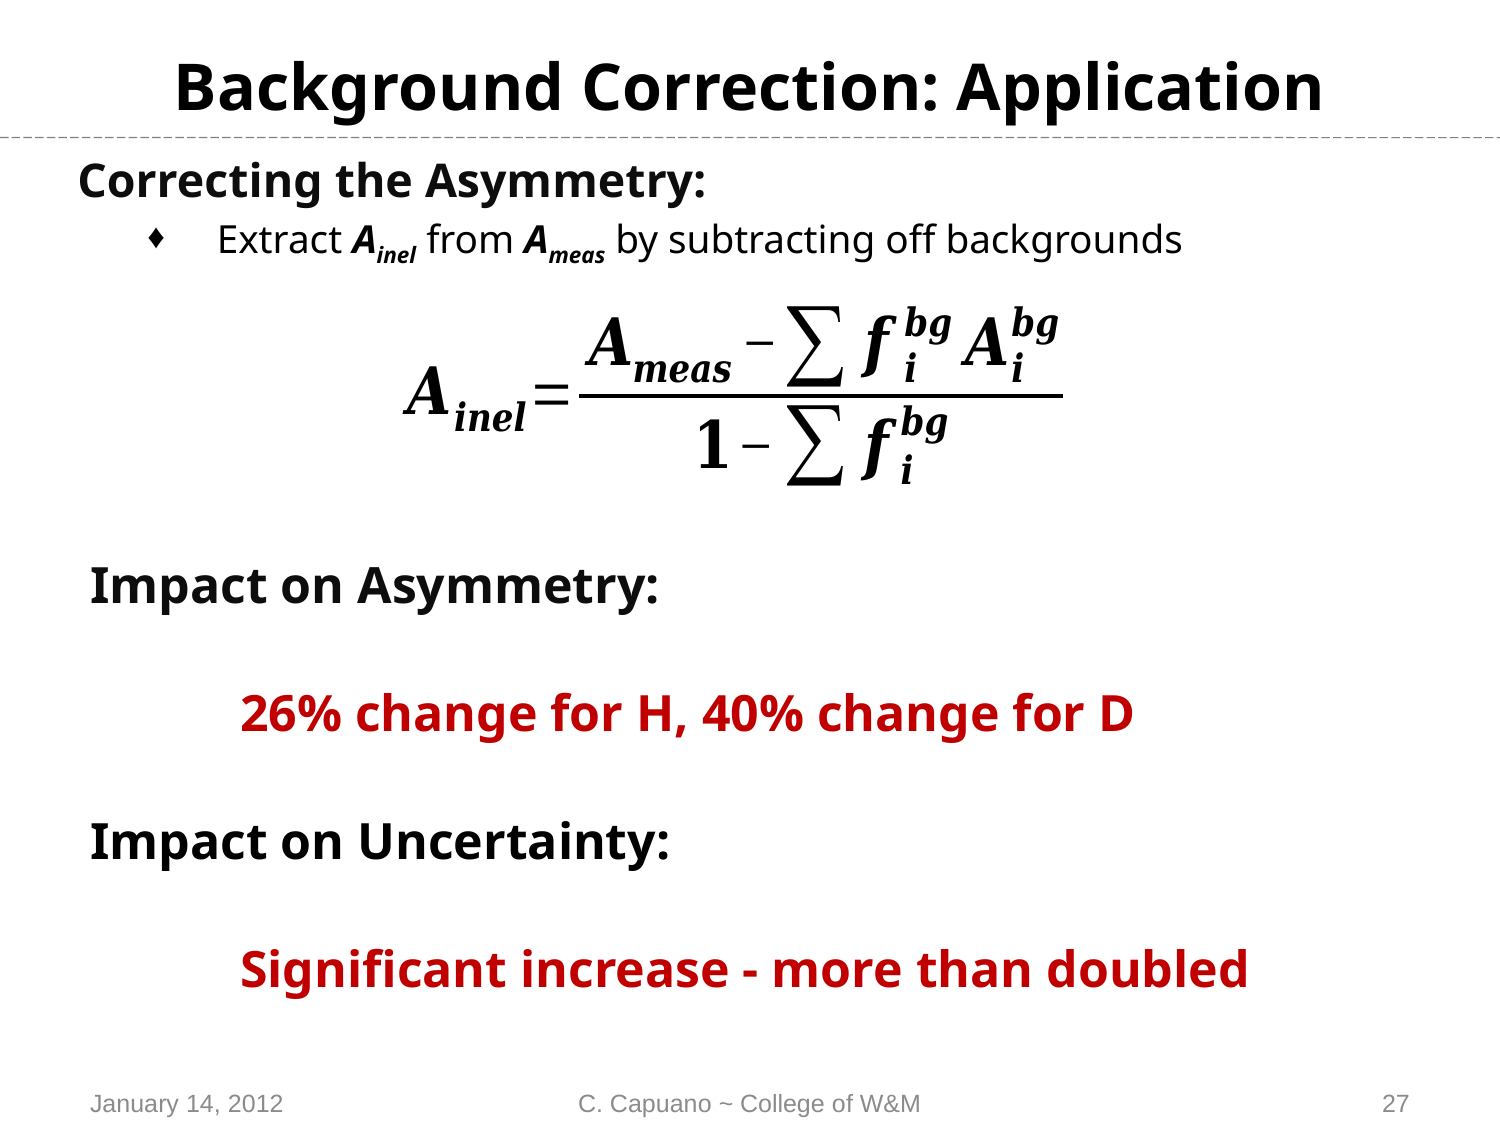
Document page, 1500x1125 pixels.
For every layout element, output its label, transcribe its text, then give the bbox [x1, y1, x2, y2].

slide_number 27 [1074, 1065, 1425, 1125]
text_box Impact on Asymmetry: 26% change for H, 40% change for D Impact on Uncertainty: Significant increase - more than doubled [74, 552, 1425, 1075]
footer C. Capuano ~ College of W&M [512, 1065, 988, 1125]
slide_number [75, 1075, 425, 1125]
title Background Correction: Application [75, 37, 1425, 131]
